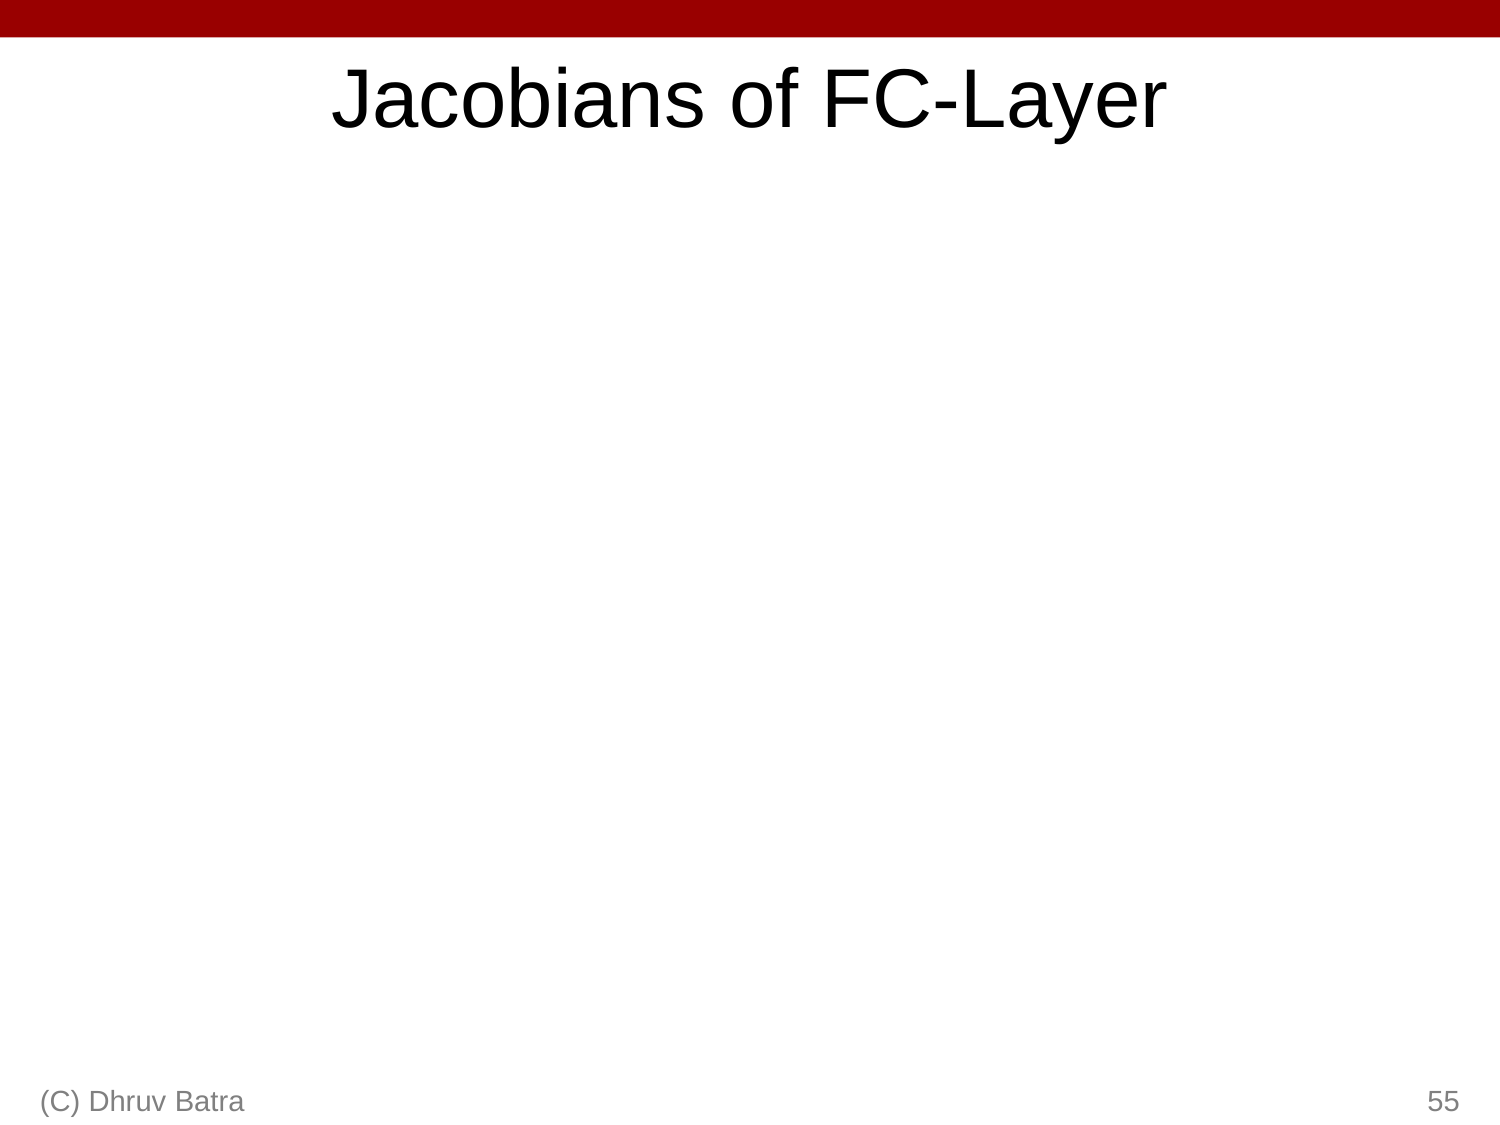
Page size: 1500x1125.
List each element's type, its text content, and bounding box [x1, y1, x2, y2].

footer (C) Dhruv Batra [24, 1049, 501, 1125]
title Jacobians of FC-Layer [112, 37, 1388, 151]
slide_number 55 [1162, 1049, 1476, 1125]
